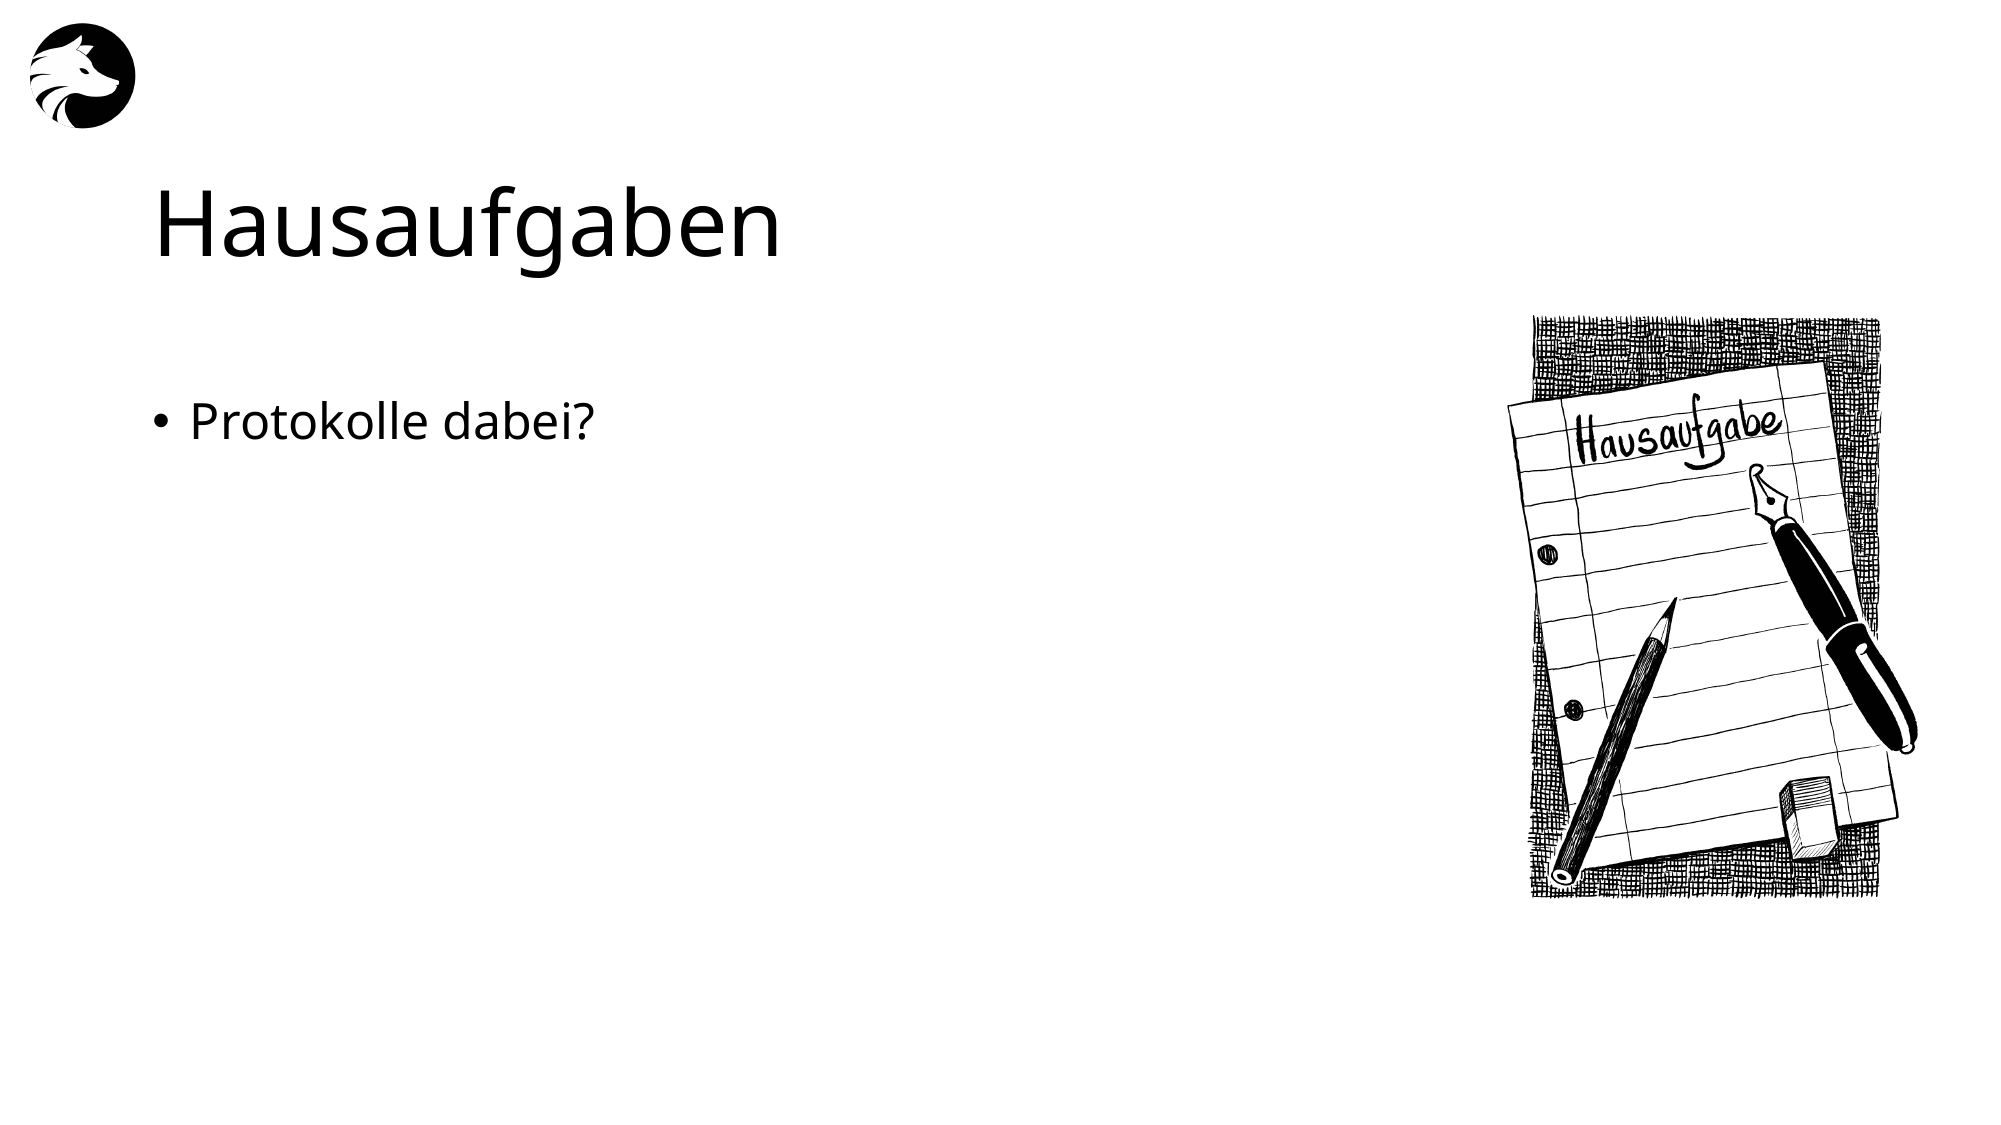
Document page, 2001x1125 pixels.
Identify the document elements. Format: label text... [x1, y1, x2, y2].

picture [1466, 246, 1941, 960]
list Protokolle dabei? [137, 388, 1863, 995]
title Hausaufgaben [137, 165, 1863, 289]
picture [28, 22, 138, 130]
